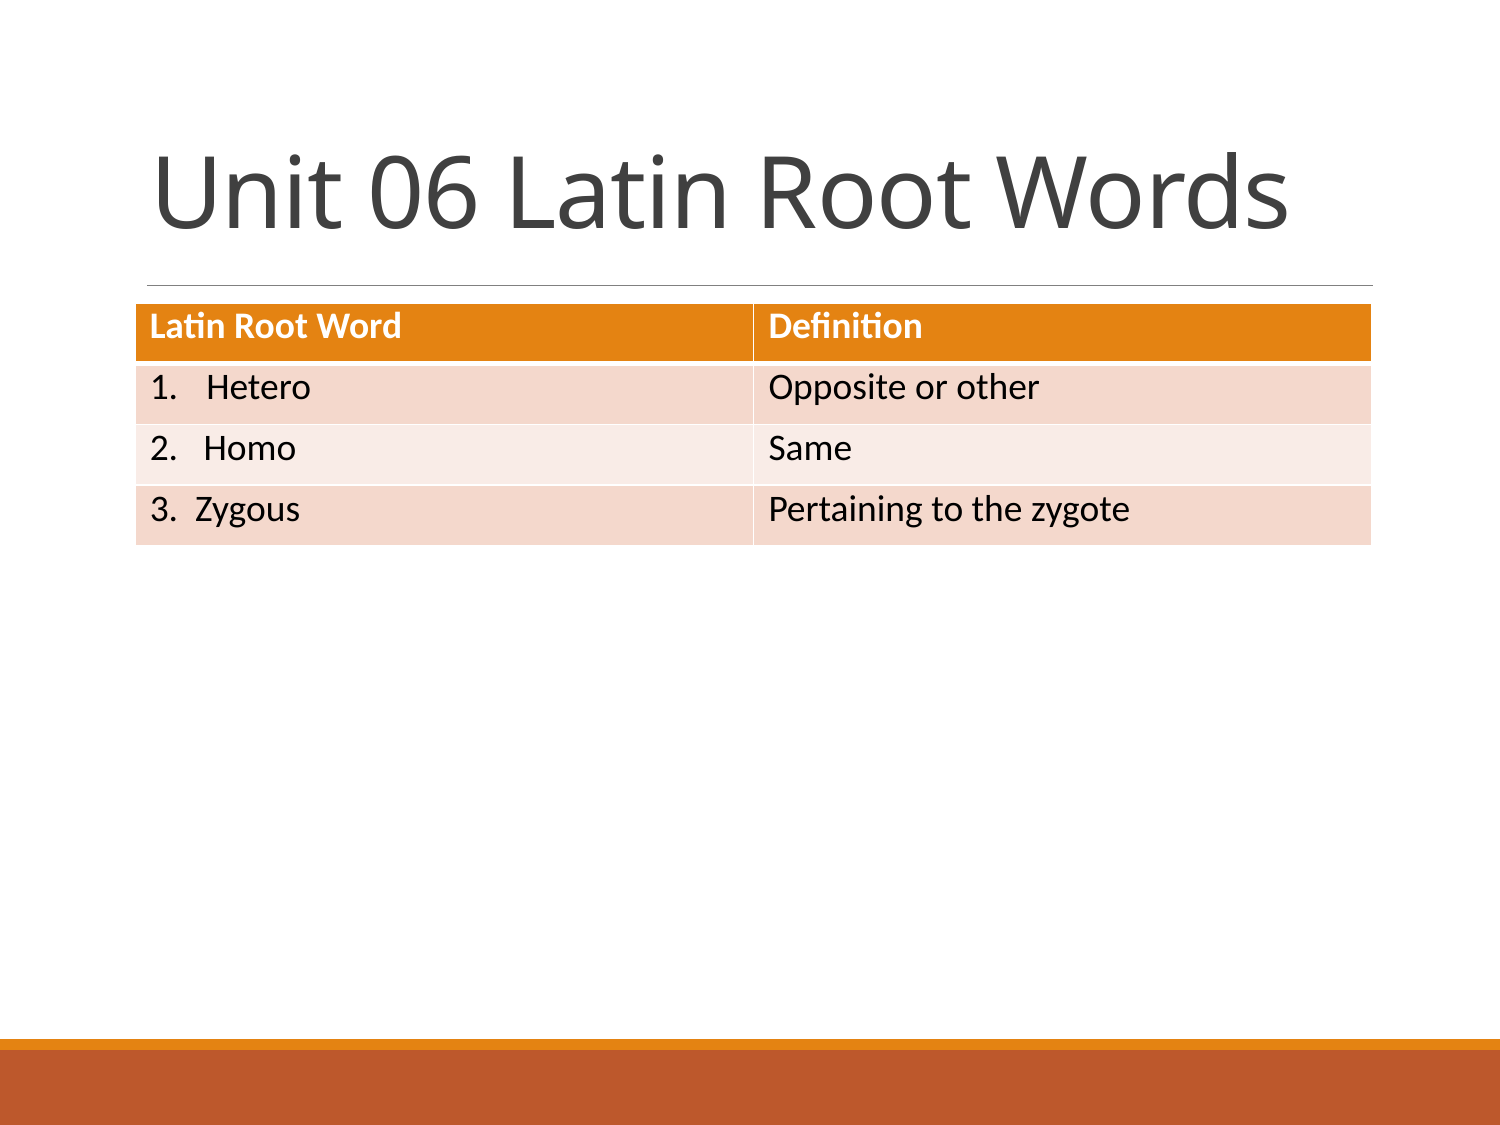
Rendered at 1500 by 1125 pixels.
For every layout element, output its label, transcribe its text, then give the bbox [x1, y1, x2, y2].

title Unit 06 Latin Root Words [135, 18, 1373, 257]
table_header Latin Root Word [136, 304, 753, 361]
table_cell Opposite or other [754, 366, 1371, 424]
table_cell 2. Homo [136, 425, 753, 484]
table_cell Hetero [136, 366, 753, 424]
table_cell Same [754, 425, 1371, 484]
table_cell 3. Zygous [136, 486, 753, 545]
table_cell Pertaining to the zygote [754, 486, 1371, 545]
table_header Definition [754, 304, 1371, 361]
